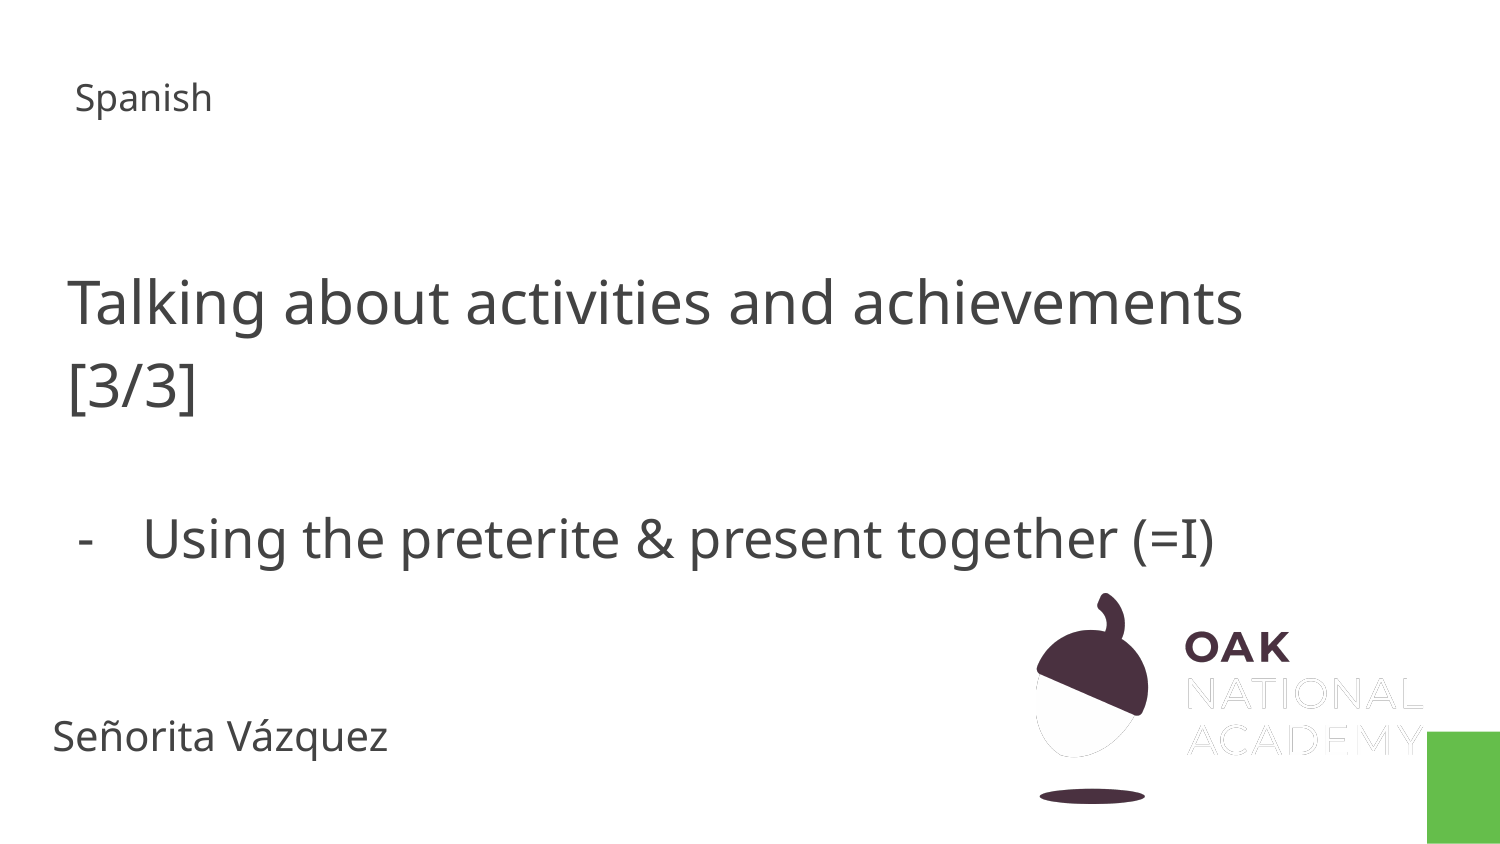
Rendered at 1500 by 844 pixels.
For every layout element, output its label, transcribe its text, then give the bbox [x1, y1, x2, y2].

title Talking about activities and achievements [3/3] Using the preterite & present together (=I) [67, 253, 1284, 432]
subtitle Señorita Vázquez [52, 658, 701, 760]
picture [1036, 593, 1424, 804]
subtitle Spanish [74, 67, 1425, 198]
